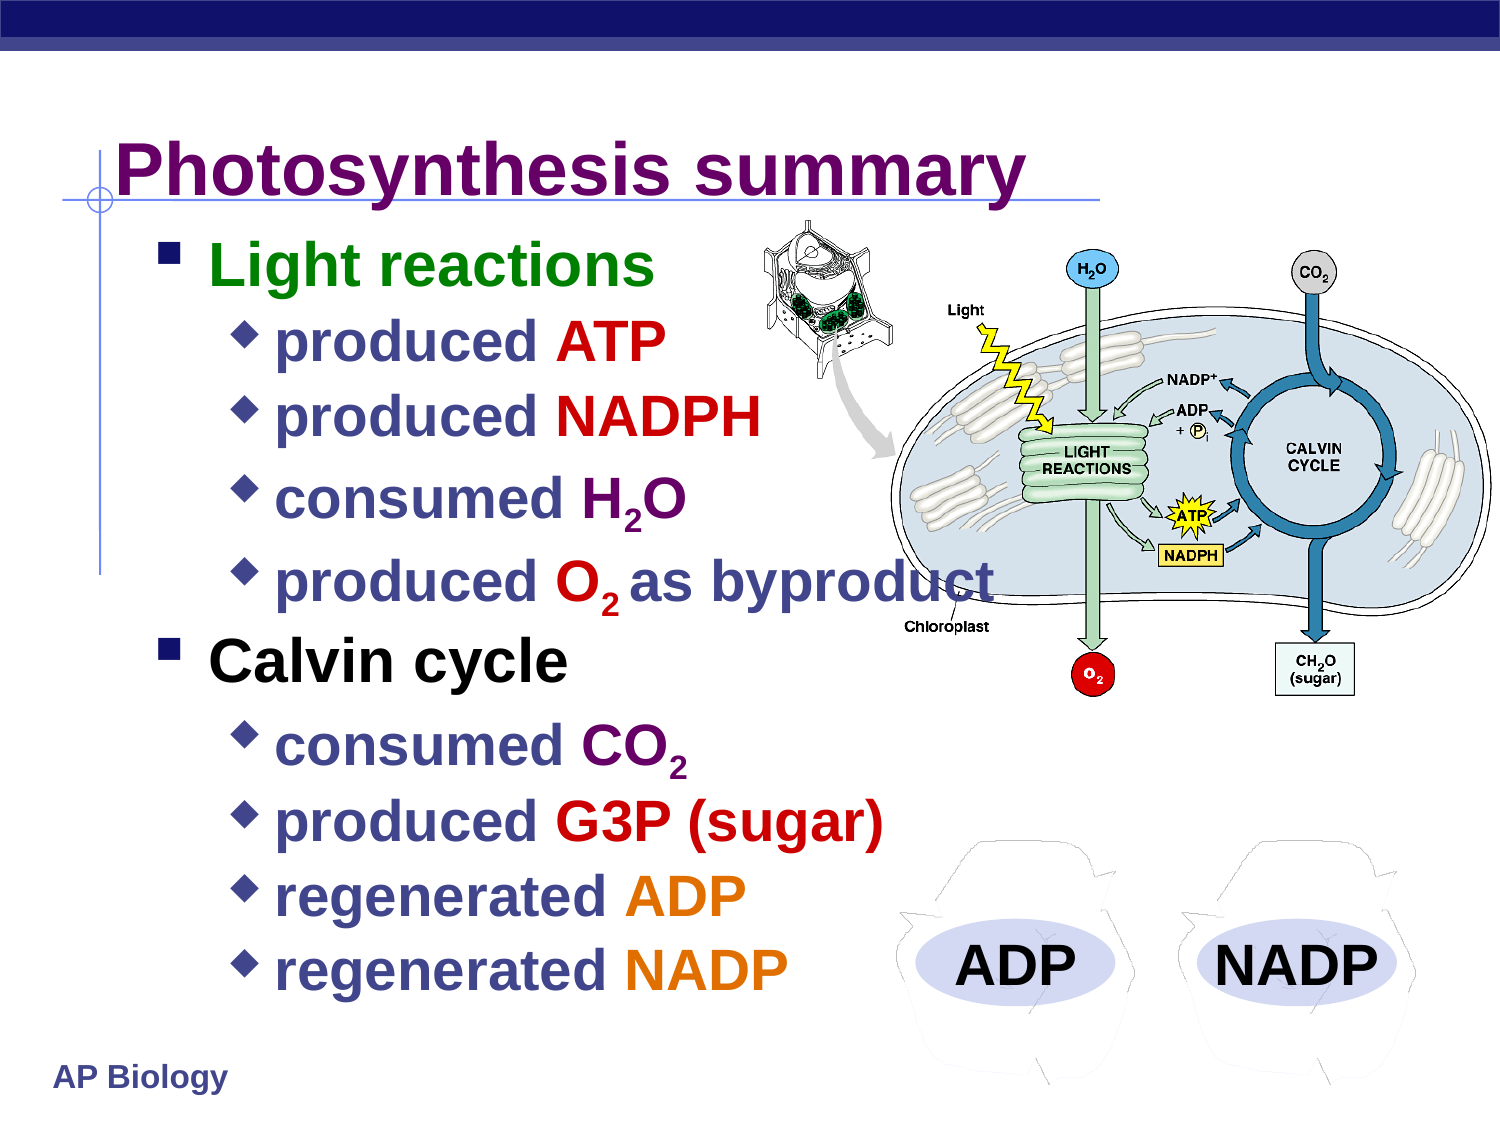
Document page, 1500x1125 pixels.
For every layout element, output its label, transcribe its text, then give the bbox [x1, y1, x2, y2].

picture [755, 211, 1500, 701]
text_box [1174, 837, 1420, 1088]
title Photosynthesis summary [99, 112, 1375, 238]
list Light reactions produced ATP produced NADPH consumed H2O produced O2 as byproduct Calvin cycle consumed CO2 produced G3P (sugar) regenerated ADP regenerated NADP [137, 224, 1413, 1075]
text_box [893, 837, 1138, 1088]
